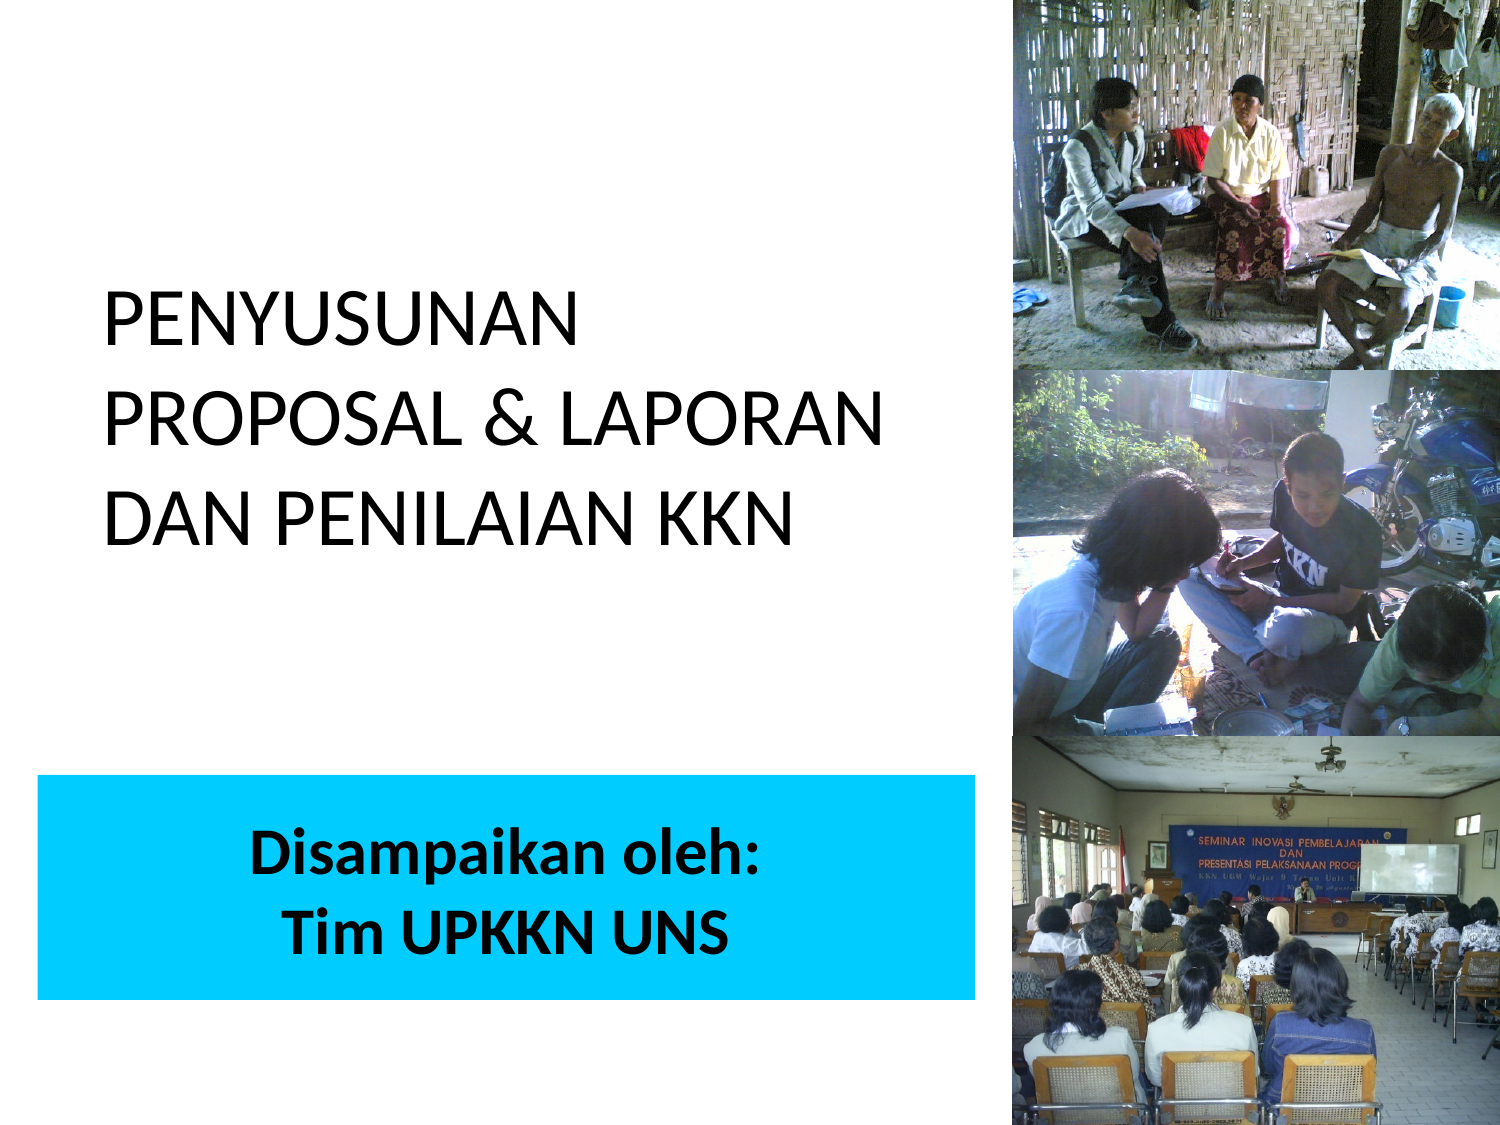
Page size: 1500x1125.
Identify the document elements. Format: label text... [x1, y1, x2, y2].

text_box Disampaikan oleh: Tim UPKKN UNS [37, 774, 975, 1000]
picture [1012, 0, 1500, 1125]
title PENYUSUNAN PROPOSAL & LAPORAN DAN PENILAIAN KKN [87, 137, 951, 688]
